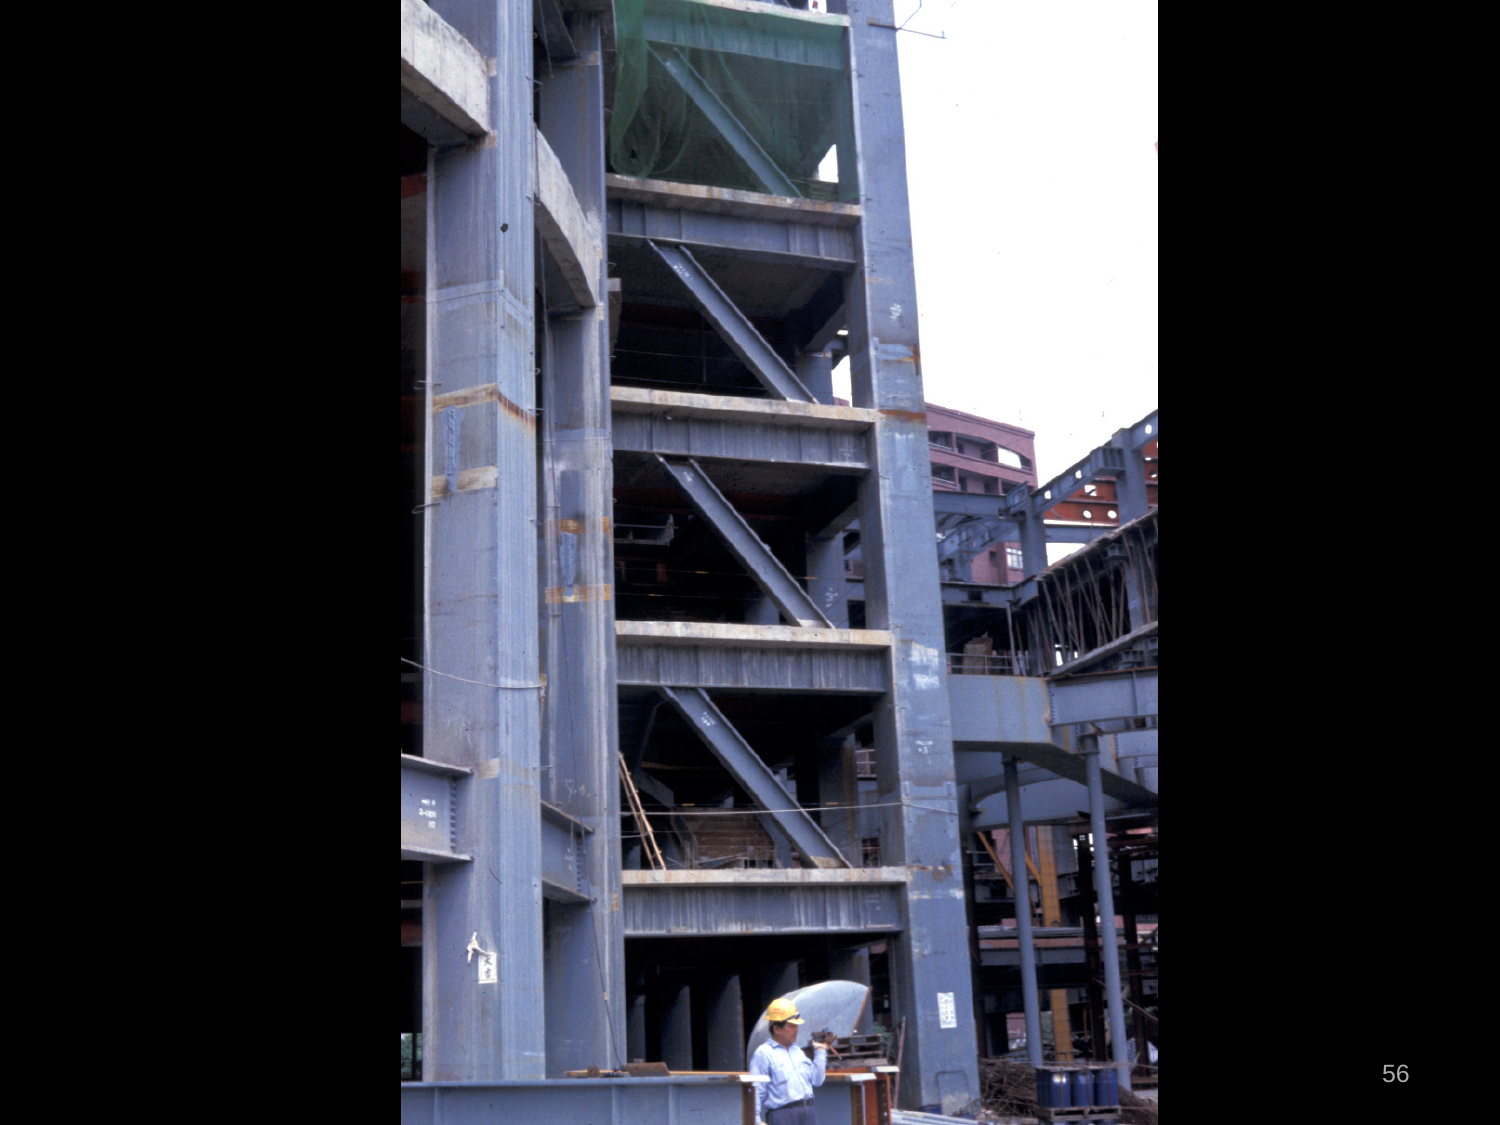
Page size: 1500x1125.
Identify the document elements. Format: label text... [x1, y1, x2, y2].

picture [401, 0, 1158, 1125]
slide_number 56 [1162, 1042, 1425, 1103]
